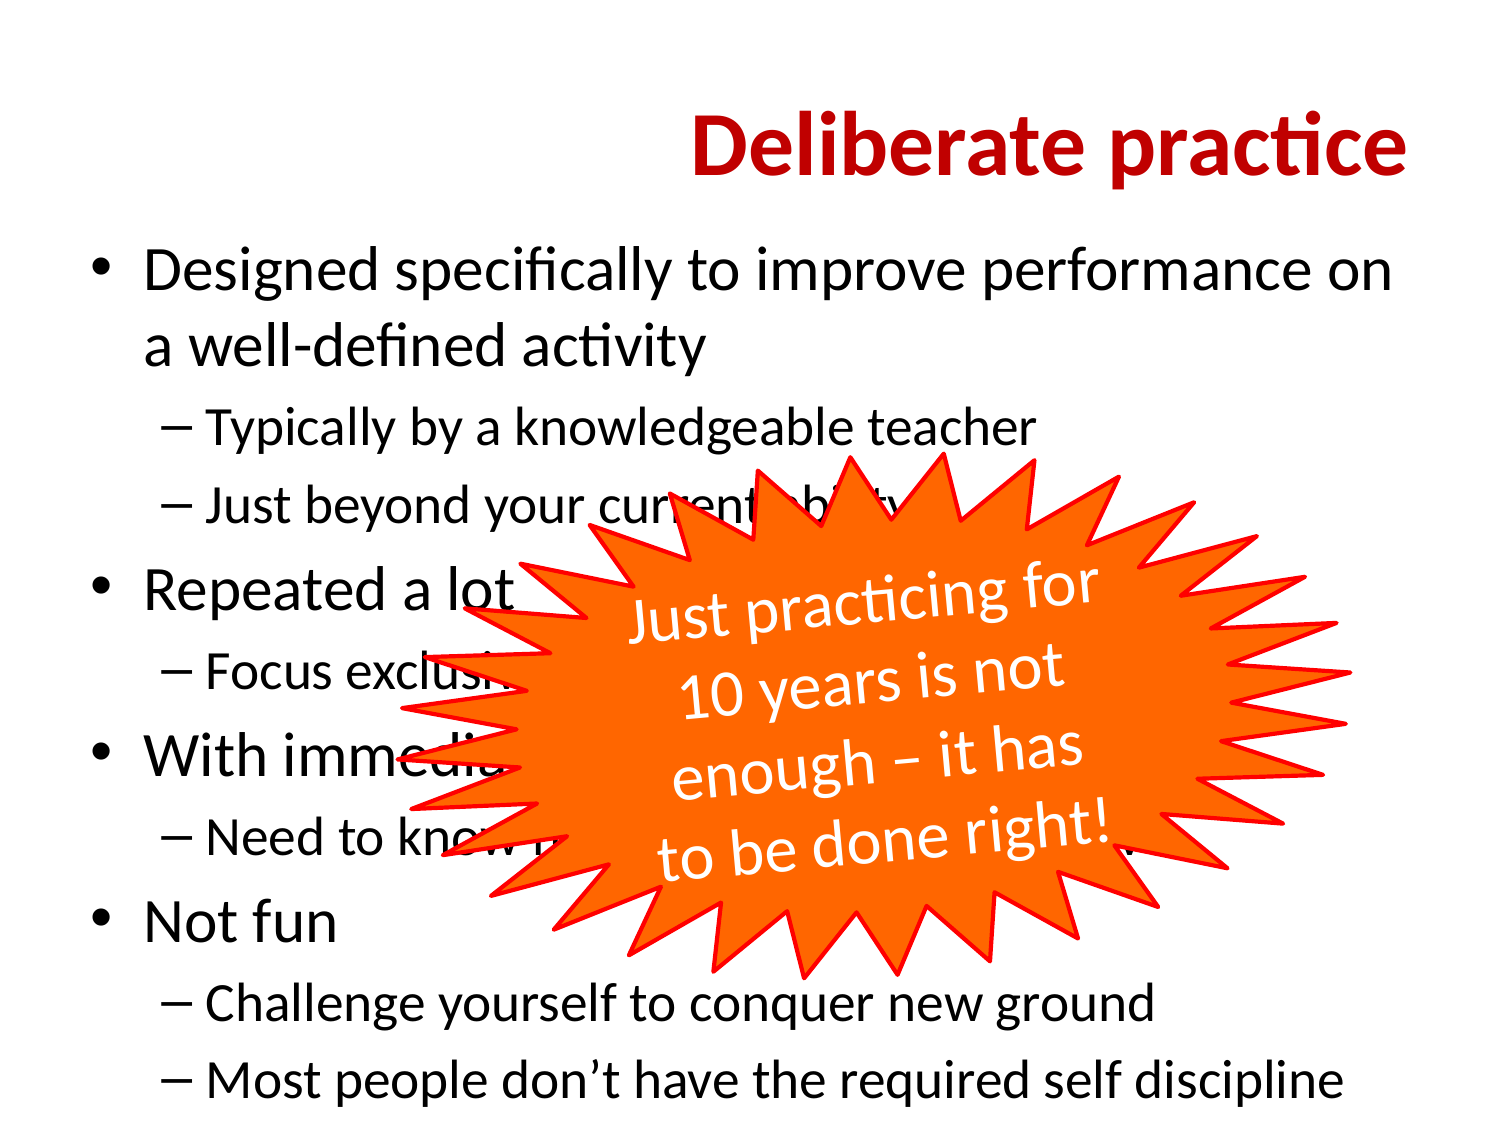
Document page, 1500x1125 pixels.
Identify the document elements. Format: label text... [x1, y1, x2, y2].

title Deliberate practice [75, 45, 1425, 233]
text_box Just practicing for 10 years is not enough – it has to be done right! [395, 451, 1353, 981]
list Designed specifically to improve performance on a well-defined activity Typically by a knowledgeable teacher Just beyond your current ability Repeated a lot Focus exclusively on the important part With immediate feedback Need to know how well you did to improve Not fun Challenge yourself to conquer new ground Most people don’t have the required self discipline [75, 219, 1447, 1125]
